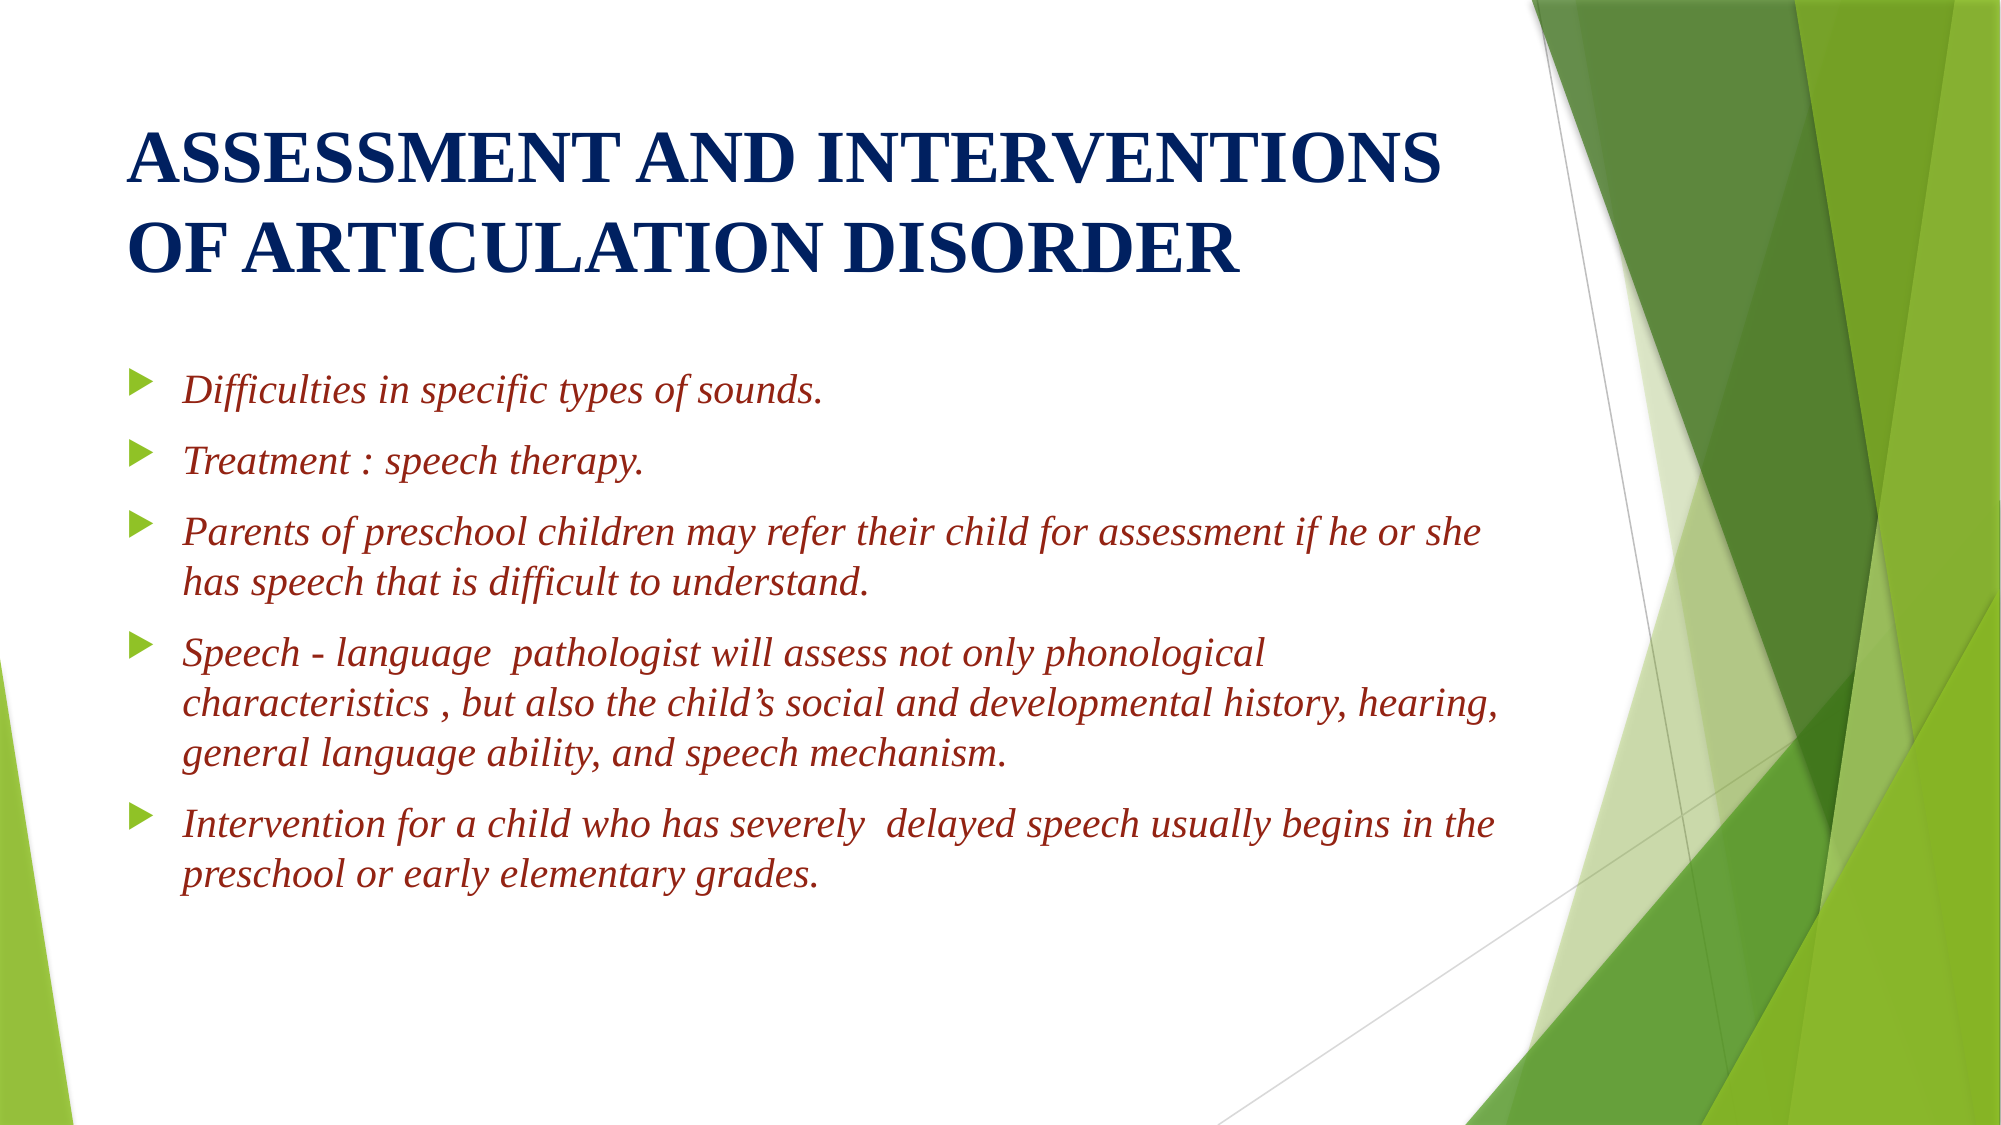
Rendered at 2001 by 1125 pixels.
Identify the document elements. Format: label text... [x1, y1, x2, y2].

list Difficulties in specific types of sounds. Treatment : speech therapy. Parents of preschool children may refer their child for assessment if he or she has speech that is difficult to understand. Speech - language pathologist will assess not only phonological characteristics , but also the child’s social and developmental history, hearing, general language ability, and speech mechanism. Intervention for a child who has severely delayed speech usually begins in the preschool or early elementary grades. [111, 354, 1522, 992]
title ASSESSMENT AND INTERVENTIONS OF ARTICULATION DISORDER [111, 99, 1522, 317]
